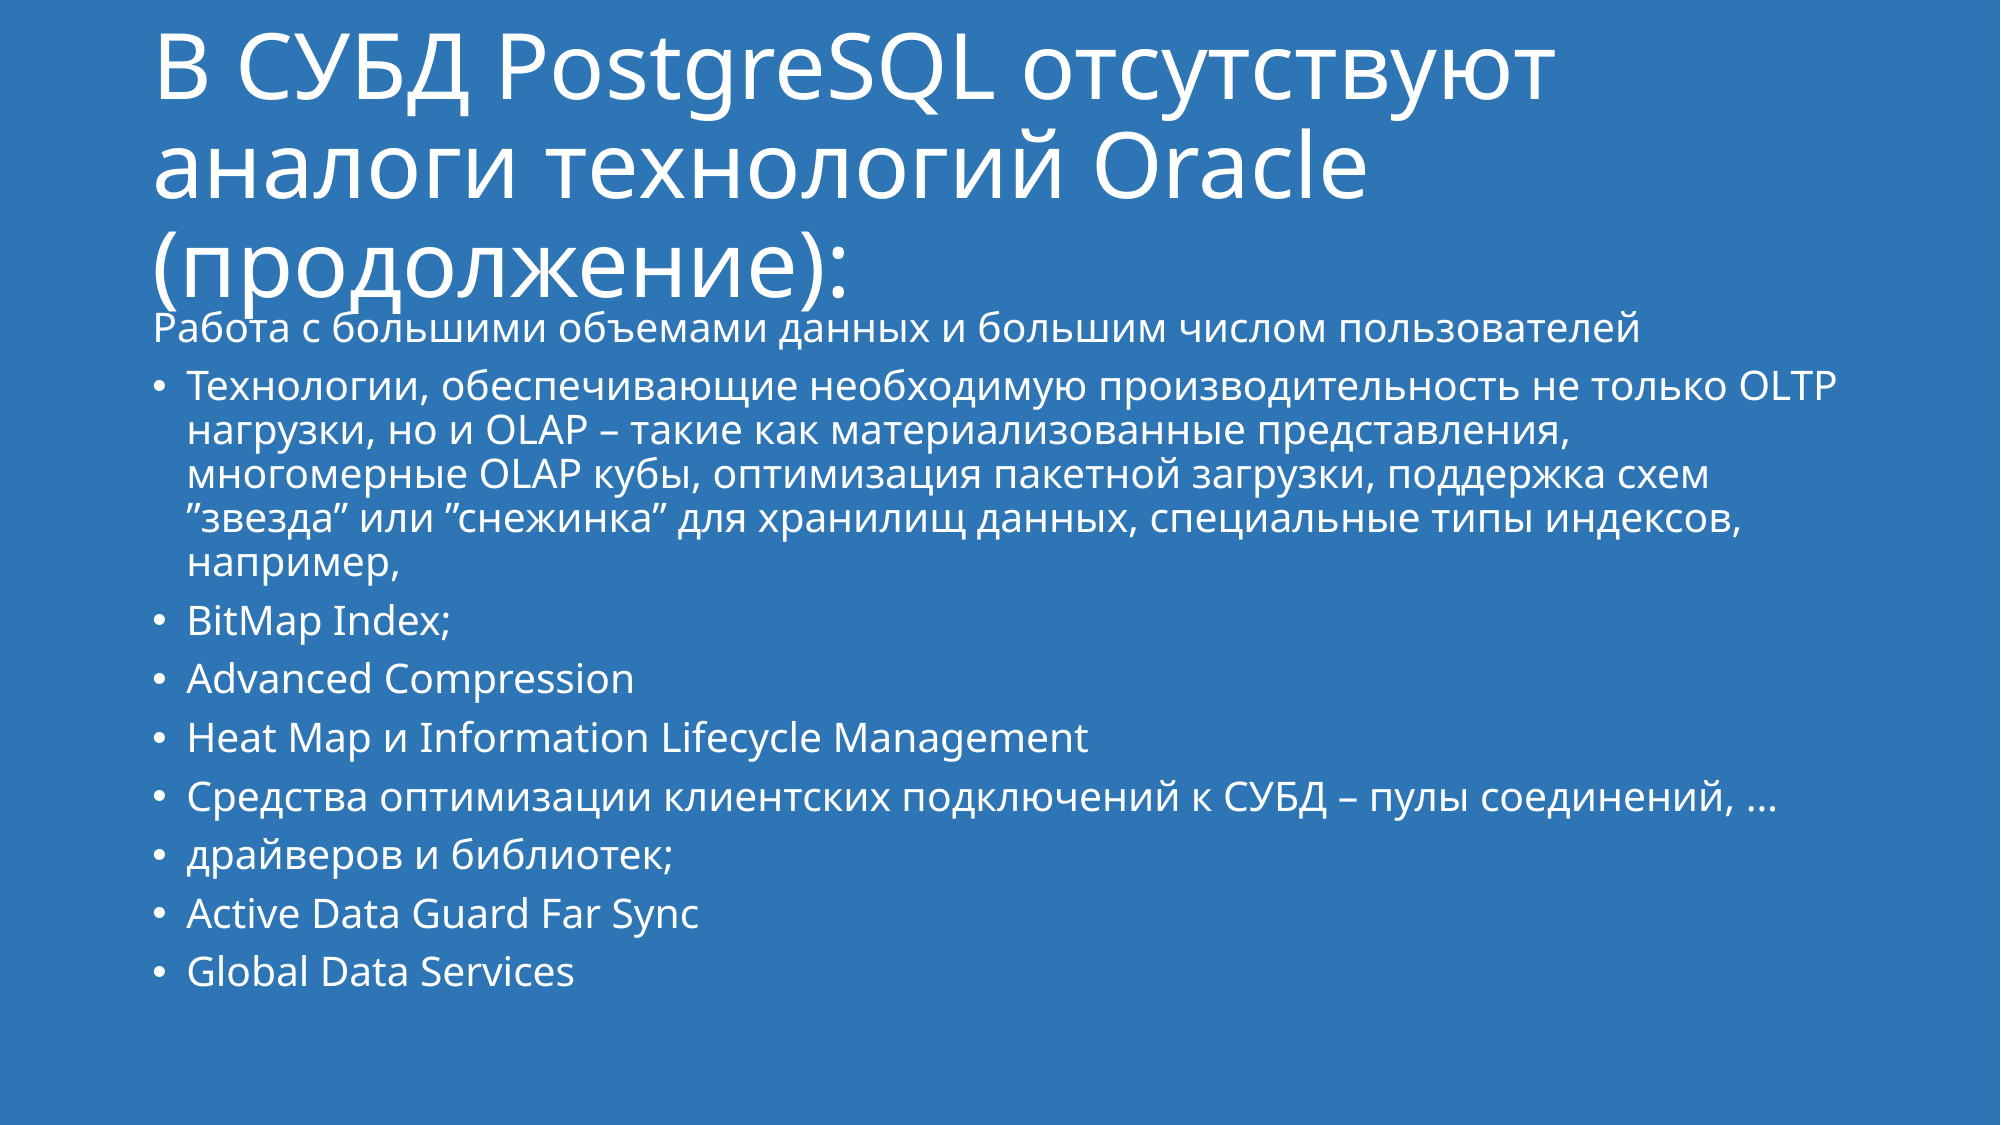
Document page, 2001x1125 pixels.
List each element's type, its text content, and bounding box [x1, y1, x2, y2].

list Работа с большими объемами данных и большим числом пользователей Технологии, обеспечивающие необходимую производительность не только OLTP нагрузки, но и OLAP – такие как материализованные представления, многомерные OLAP кубы, оптимизация пакетной загрузки, поддержка схем ”звезда” или ”снежинка” для хранилищ данных, специальные типы индексов, например, BitMap Index; Advanced Compression Heat Map и Information Lifecycle Management Средства оптимизации клиентских подключений к СУБД – пулы соединений, … драйверов и библиотек; Active Data Guard Far Sync Global Data Services [137, 299, 1863, 1014]
title В СУБД PostgreSQL отсутствуют аналоги технологий Oracle (продолжение): [137, 59, 1863, 278]
